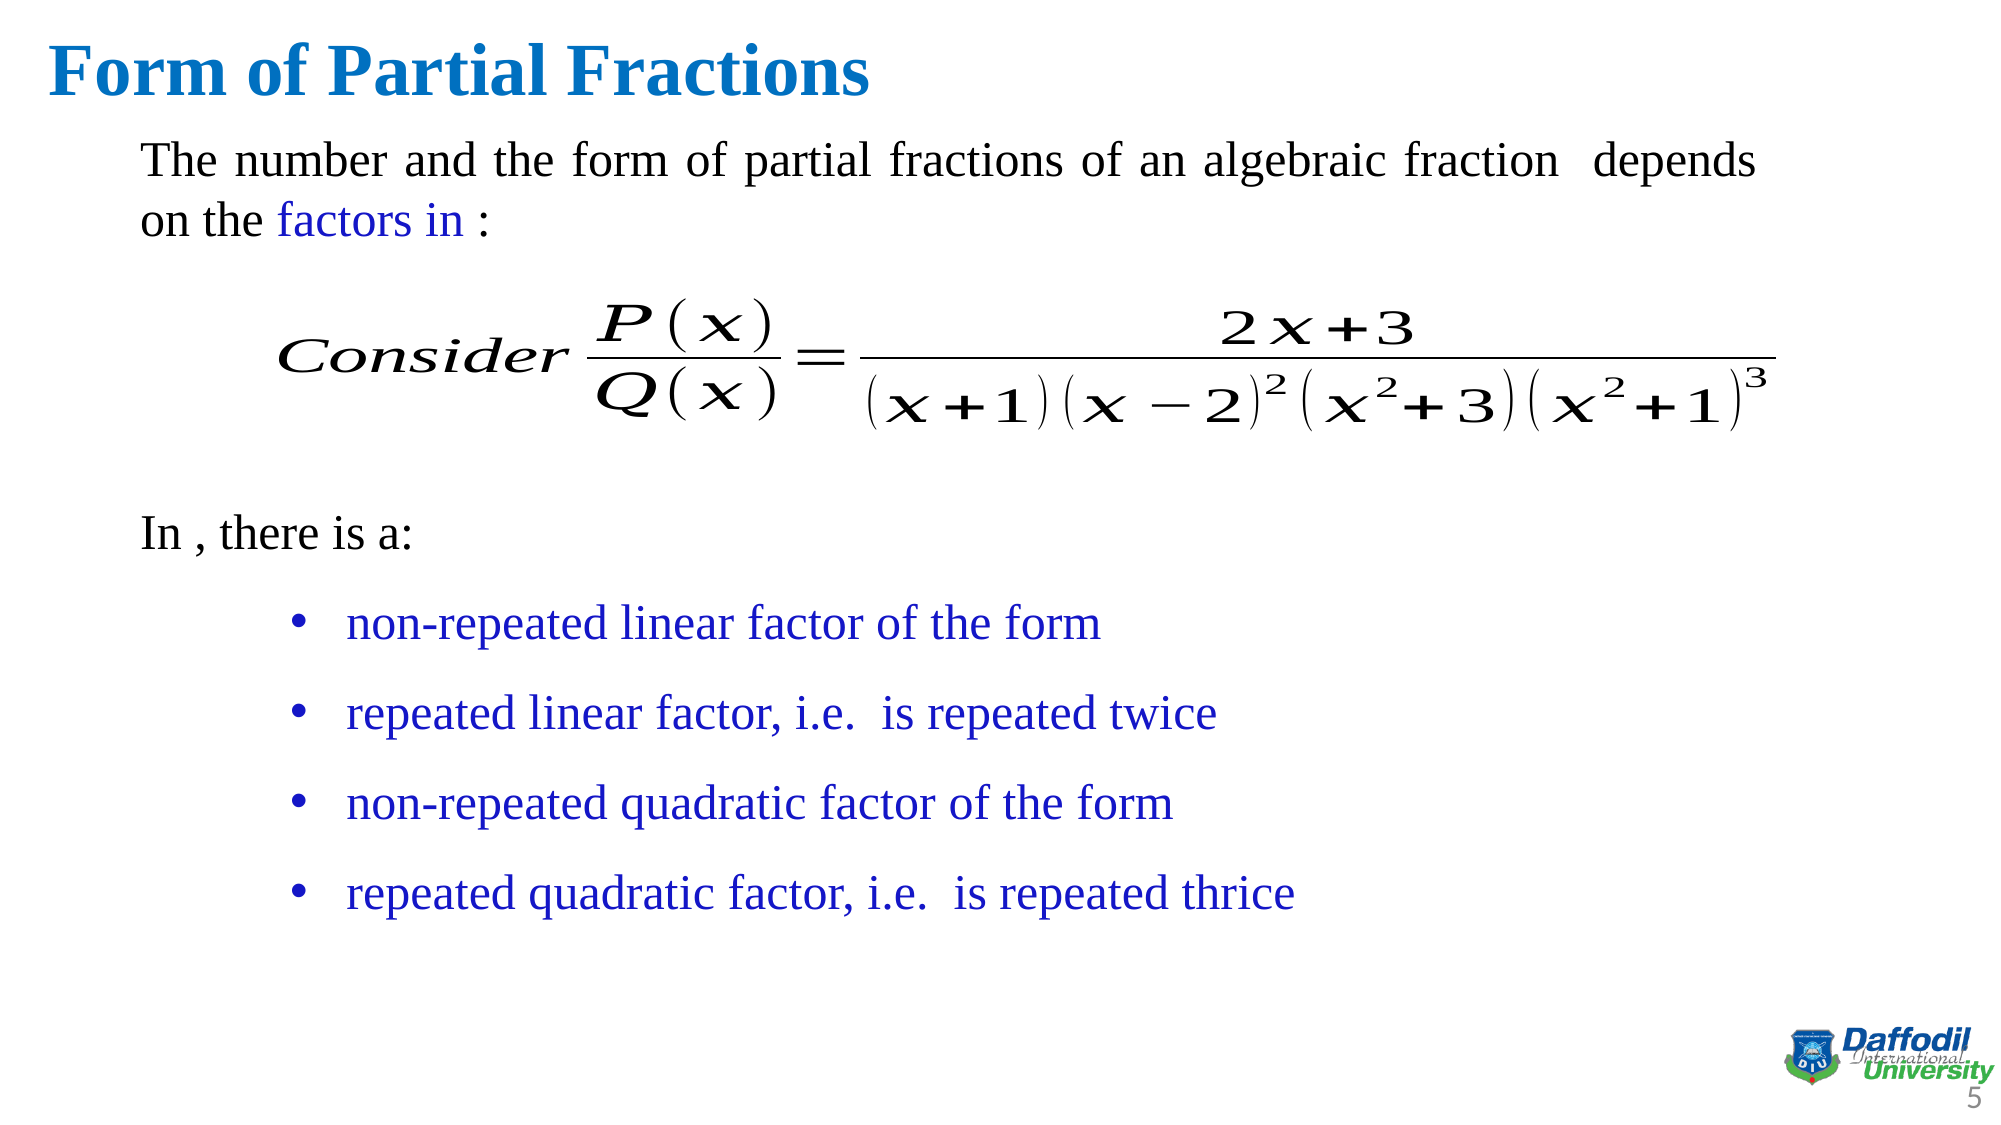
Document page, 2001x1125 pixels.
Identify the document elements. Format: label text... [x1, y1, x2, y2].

title Form of Partial Fractions [33, 10, 1989, 120]
slide_number 5 [1547, 1065, 1998, 1125]
picture [1778, 1018, 2000, 1092]
